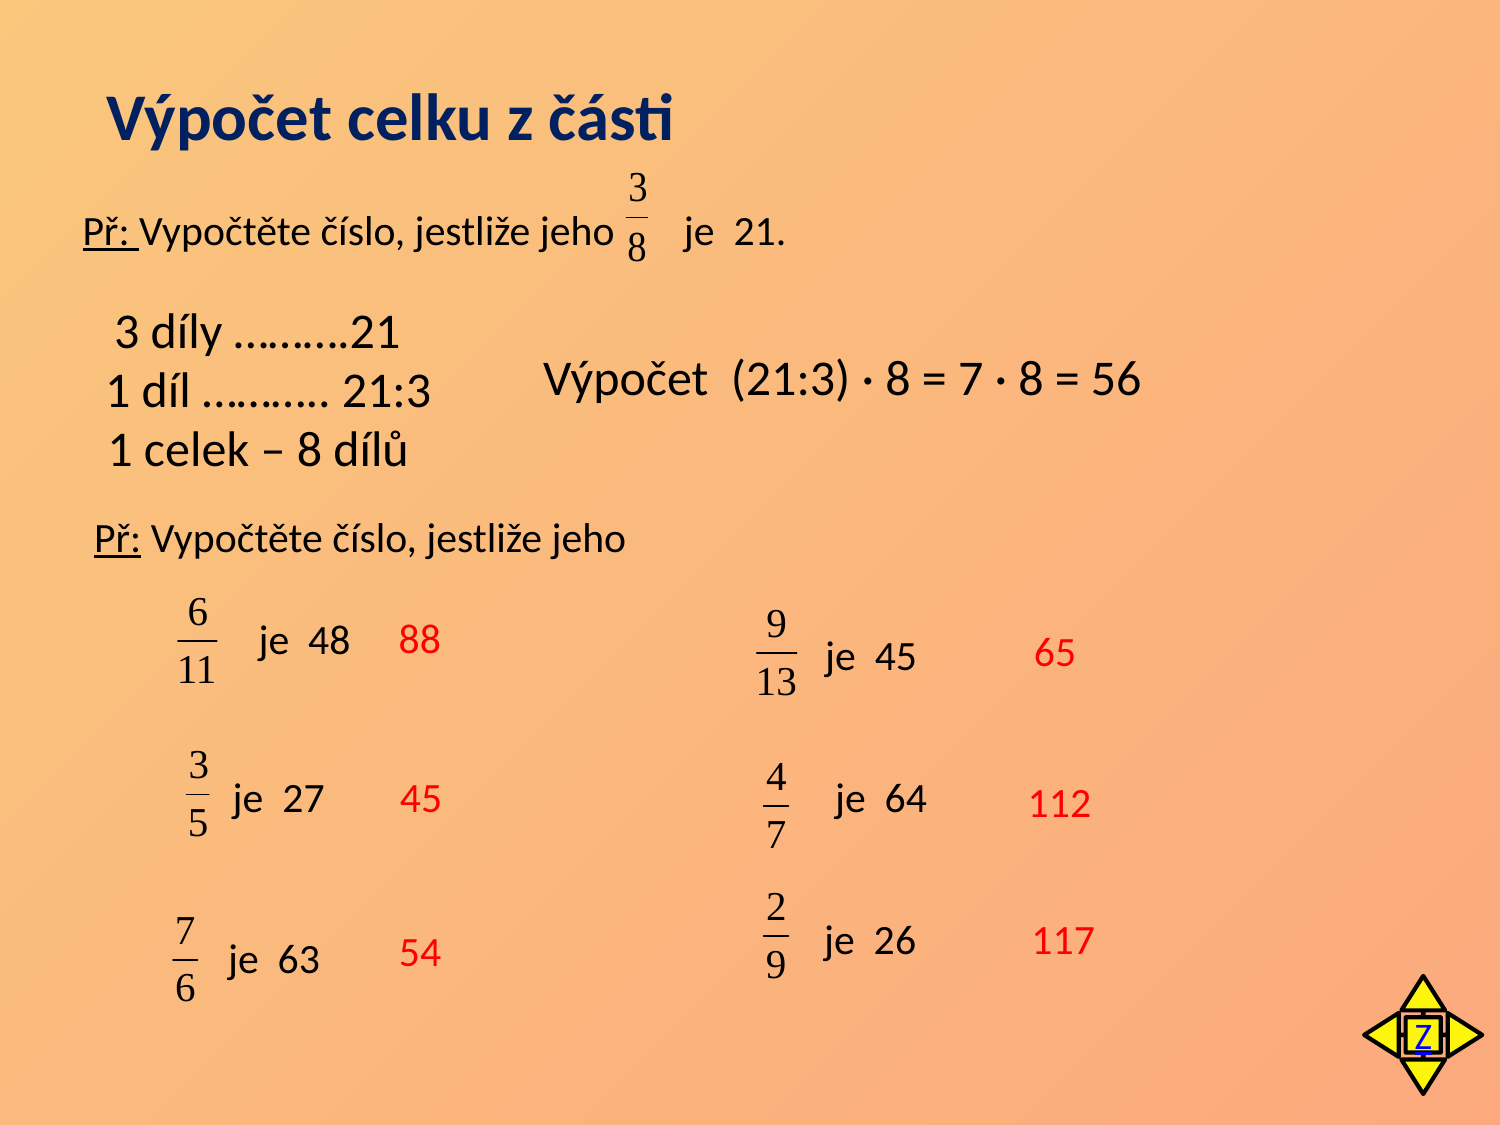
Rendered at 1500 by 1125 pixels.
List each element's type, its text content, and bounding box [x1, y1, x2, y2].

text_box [1363, 975, 1483, 1095]
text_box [756, 881, 799, 988]
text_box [170, 585, 227, 693]
text_box 1 celek – 8 dílů [92, 408, 424, 484]
text_box 112 [1013, 768, 1107, 834]
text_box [749, 597, 806, 705]
text_box je 64 [820, 763, 943, 829]
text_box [619, 160, 656, 272]
text_box je 48 [243, 605, 366, 671]
text_box 117 [1016, 905, 1111, 970]
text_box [756, 751, 799, 858]
text_box Př: Vypočtěte číslo, jestliže jeho [79, 503, 652, 569]
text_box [179, 739, 218, 847]
text_box je 21. [669, 196, 802, 262]
text_box je 45 [810, 621, 933, 687]
text_box 1 díl ……….. 21:3 [90, 349, 447, 425]
text_box Př: Vypočtěte číslo, jestliže jeho [67, 196, 614, 262]
text_box 65 [1019, 617, 1092, 682]
text_box 3 díly ……….21 [99, 290, 416, 349]
text_box Výpočet (21:3) · 8 = 7 · 8 = 56 [528, 338, 1169, 413]
text_box 88 [384, 604, 457, 670]
text_box 45 [385, 763, 458, 829]
text_box 54 [384, 916, 457, 982]
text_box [165, 904, 208, 1012]
text_box Výpočet celku z části [91, 66, 705, 161]
text_box je 27 [221, 763, 340, 829]
text_box je 26 [809, 905, 932, 970]
text_box je 63 [213, 924, 336, 989]
